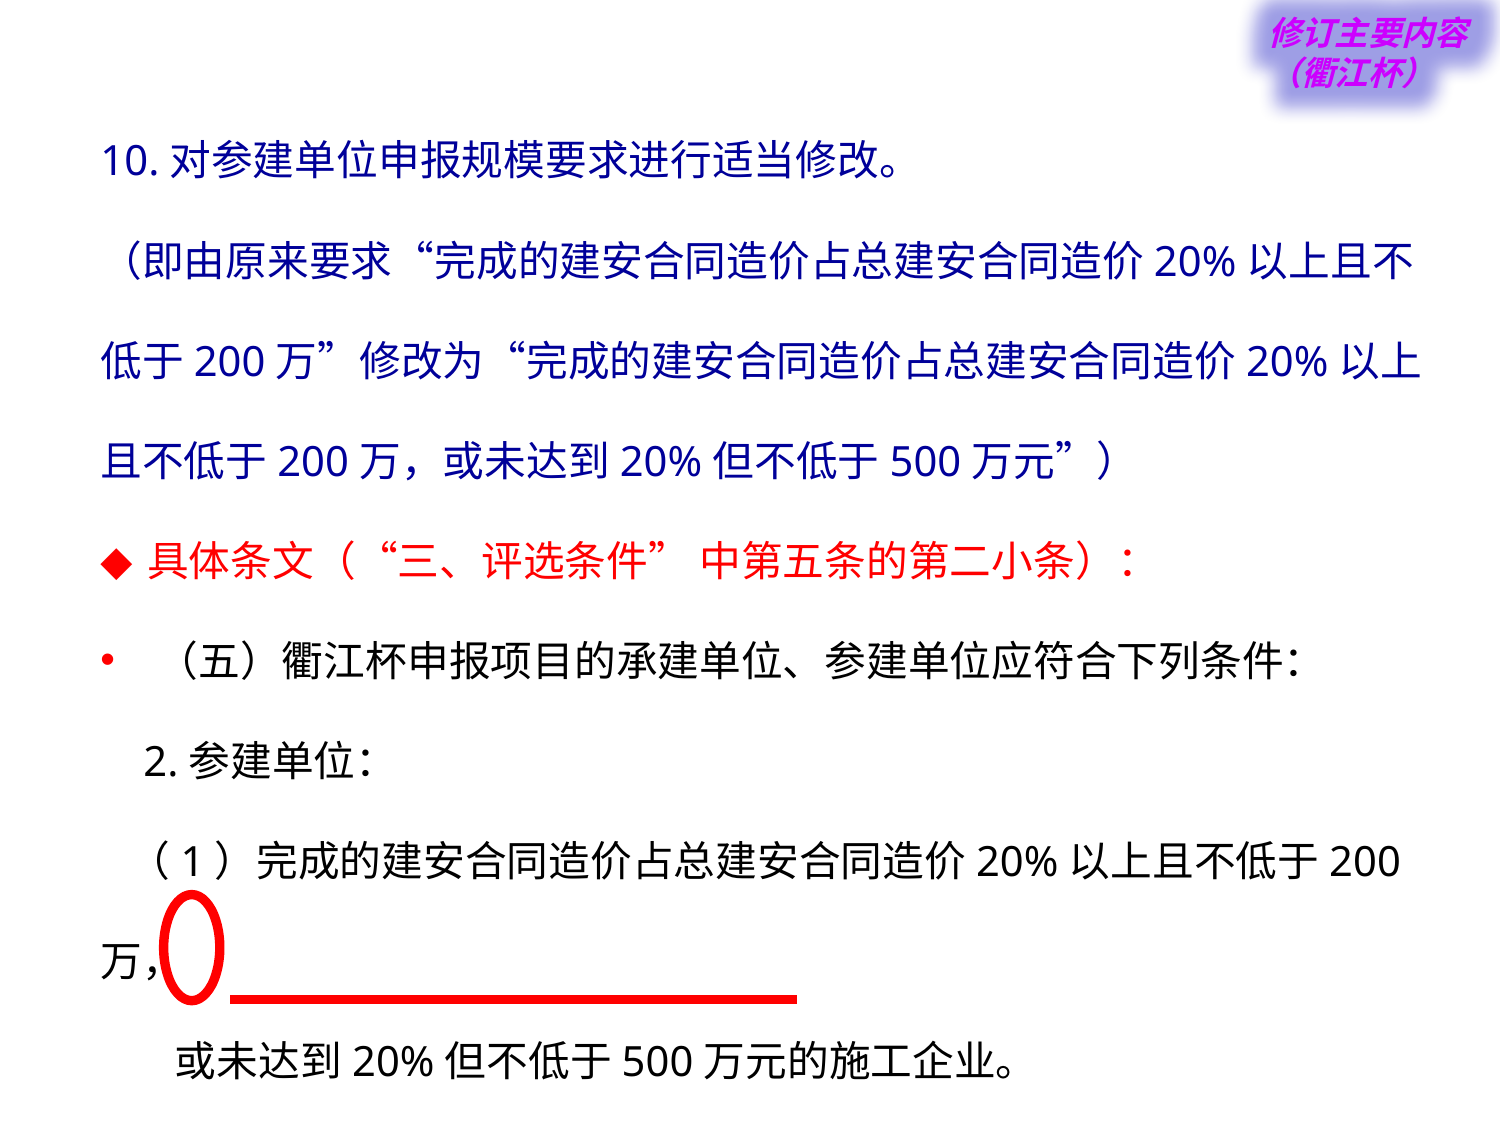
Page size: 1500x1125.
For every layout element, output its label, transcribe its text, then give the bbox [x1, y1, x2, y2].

text_box [163, 894, 220, 1001]
text_box 修订主要内容（衢江杯） [1253, 5, 1492, 100]
text_box 10.对参建单位申报规模要求进行适当修改。 （即由原来要求“完成的建安合同造价占总建安合同造价20%以上且不低于200万”修改为“完成的建安合同造价占总建安合同造价20%以上且不低于200万，或未达到20%但不低于500万元”） 具体条文（“三、评选条件” 中第五条的第二小条）： （五）衢江杯申报项目的承建单位、参建单位应符合下列条件： 2.参建单位： （1）完成的建安合同造价占总建安合同造价20%以上且不低于200万， 或未达到20%但不低于500万元的施工企业。 [85, 76, 1469, 1092]
